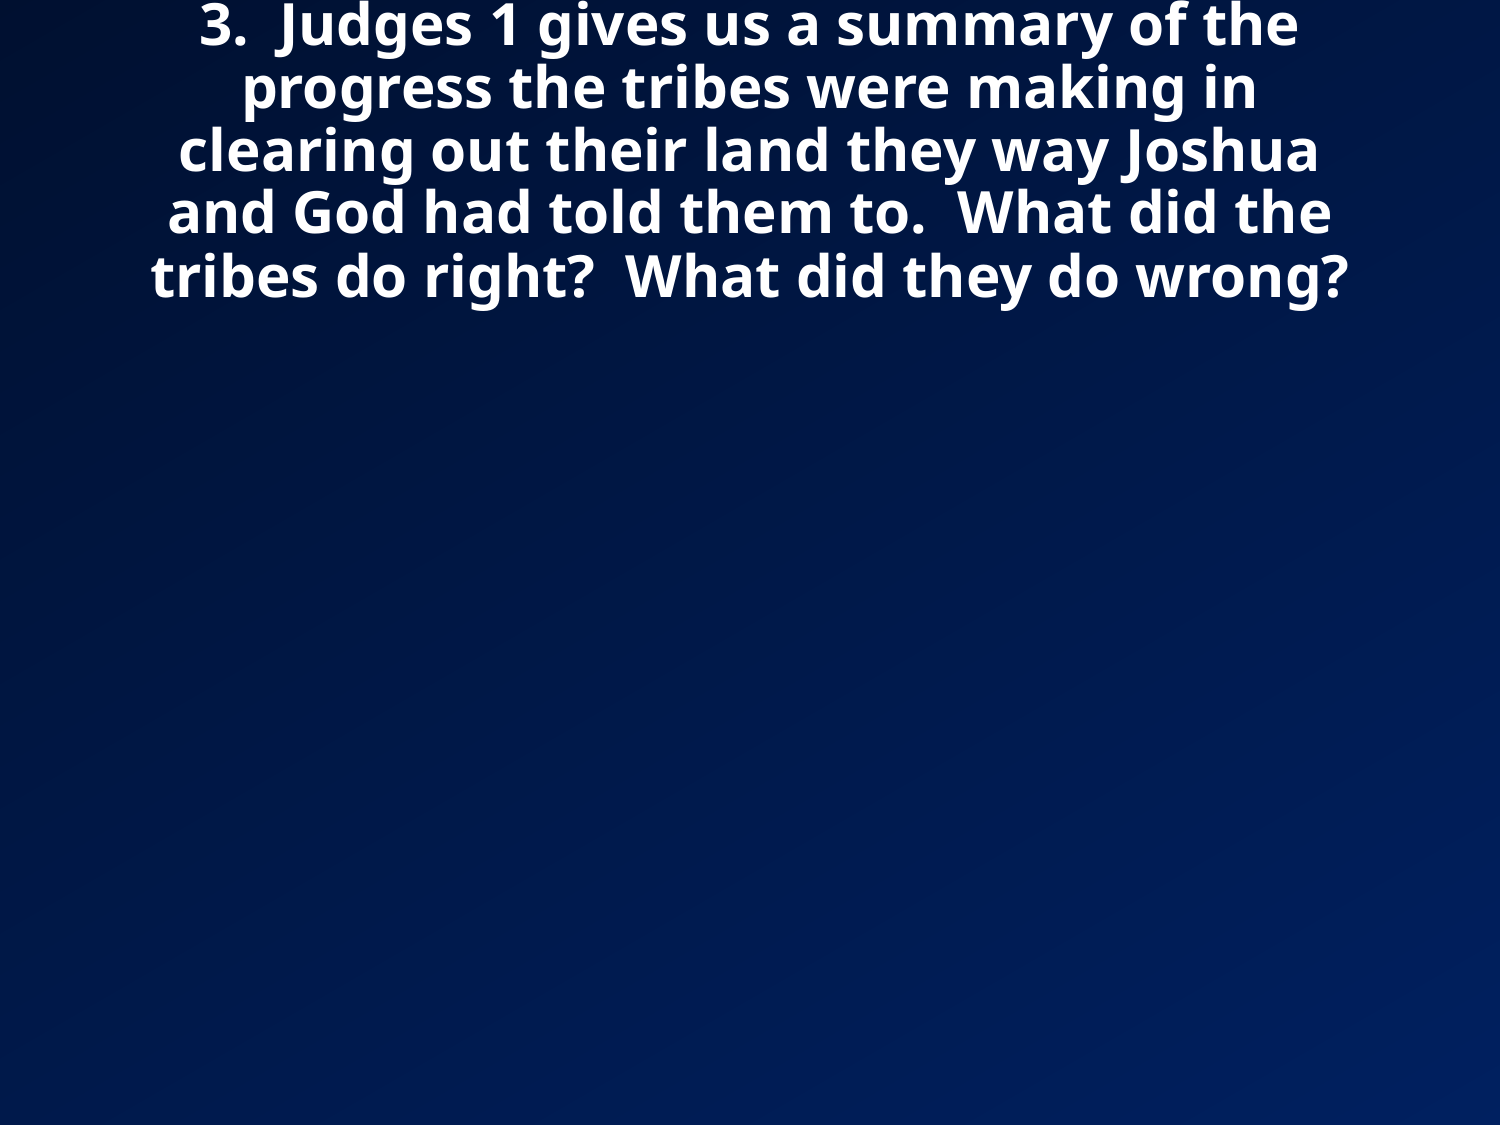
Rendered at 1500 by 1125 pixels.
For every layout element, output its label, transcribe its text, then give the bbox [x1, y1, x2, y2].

title 3. Judges 1 gives us a summary of the progress the tribes were making in clearing out their land they way Joshua and God had told them to. What did the tribes do right? What did they do wrong? [103, 59, 1397, 245]
